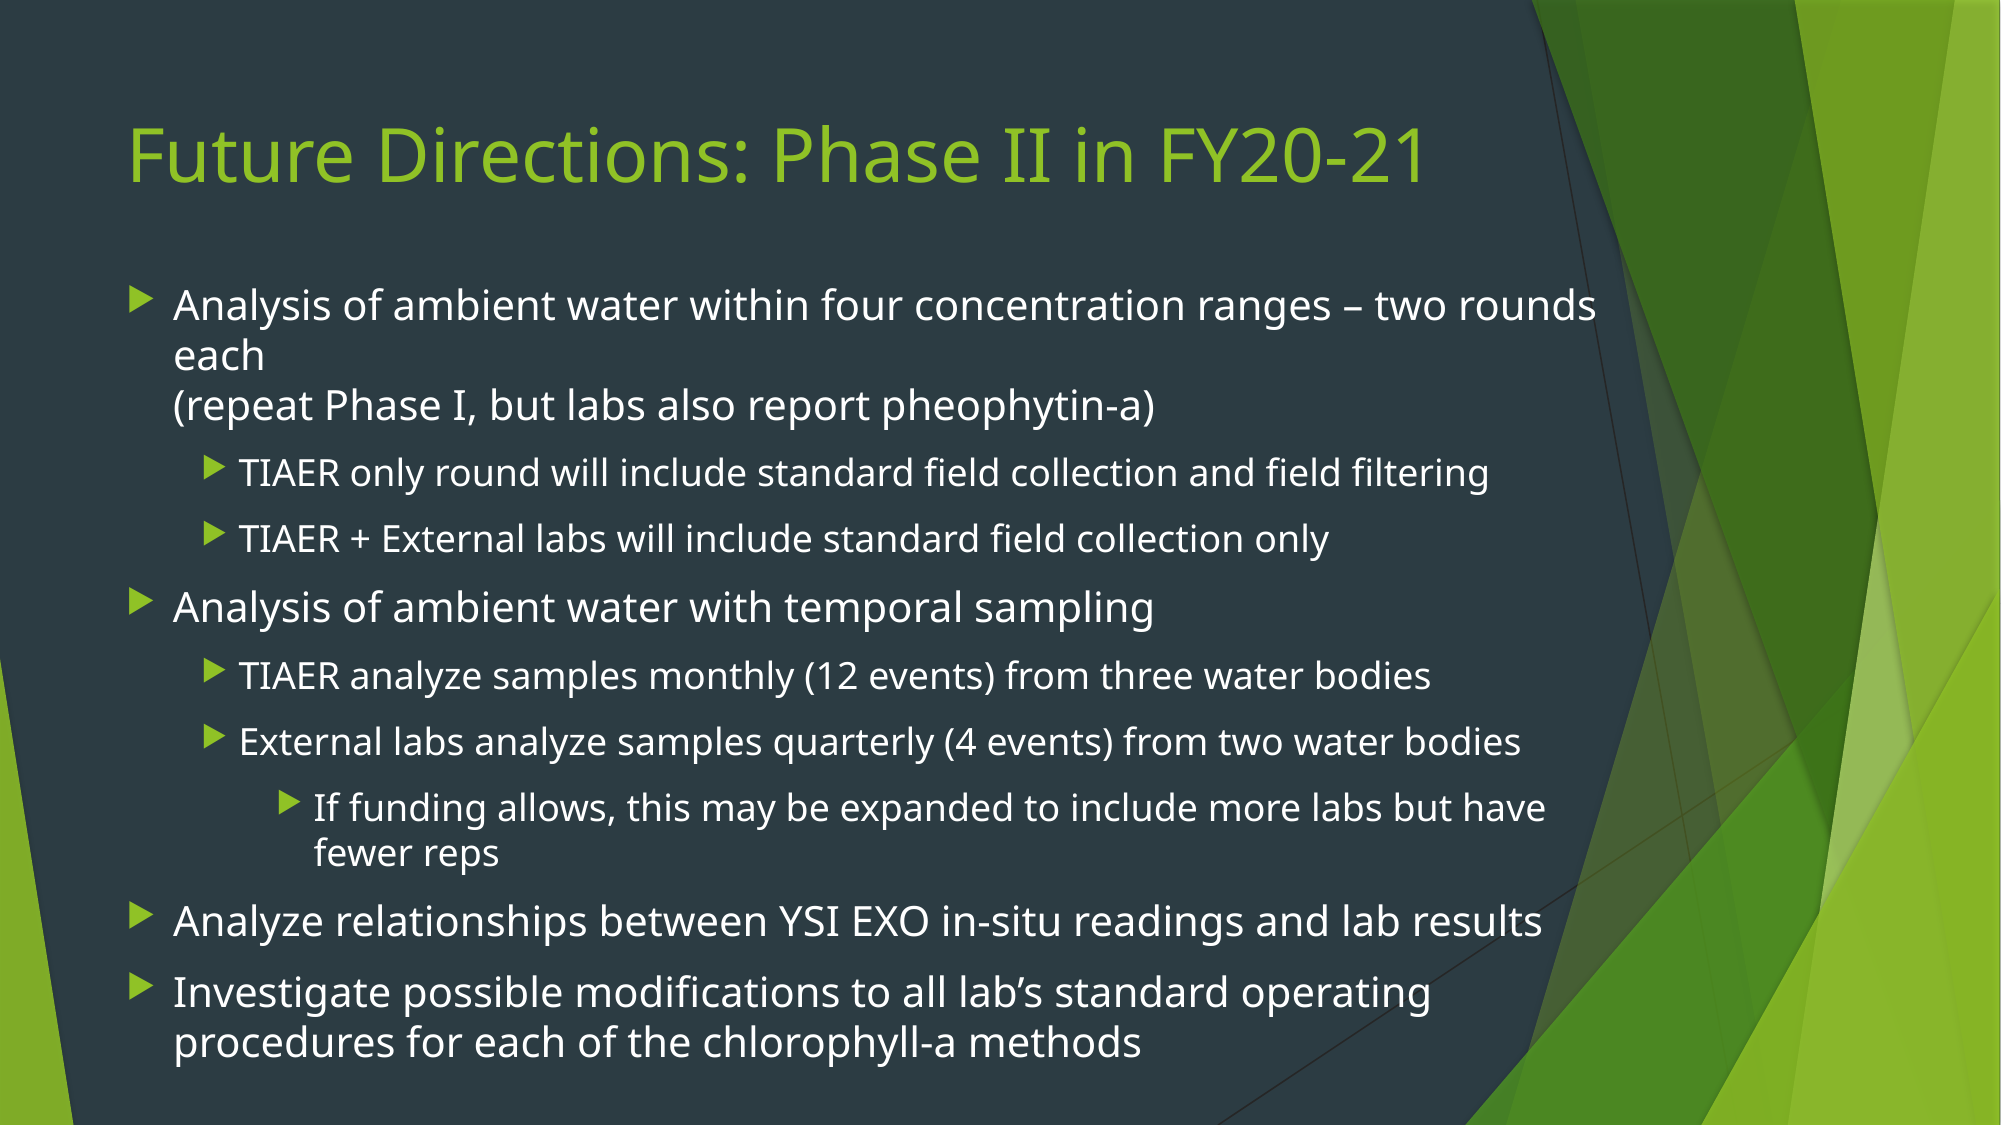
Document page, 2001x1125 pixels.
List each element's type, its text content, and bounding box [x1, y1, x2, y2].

title Future Directions: Phase II in FY20-21 [111, 99, 1522, 270]
list Analysis of ambient water within four concentration ranges – two rounds each (repeat Phase I, but labs also report pheophytin-a) TIAER only round will include standard field collection and field filtering TIAER + External labs will include standard field collection only Analysis of ambient water with temporal sampling TIAER analyze samples monthly (12 events) from three water bodies External labs analyze samples quarterly (4 events) from two water bodies If funding allows, this may be expanded to include more labs but have fewer reps Analyze relationships between YSI EXO in-situ readings and lab results Investigate possible modifications to all lab’s standard operating procedures for each of the chlorophyll-a methods [111, 270, 1653, 1110]
